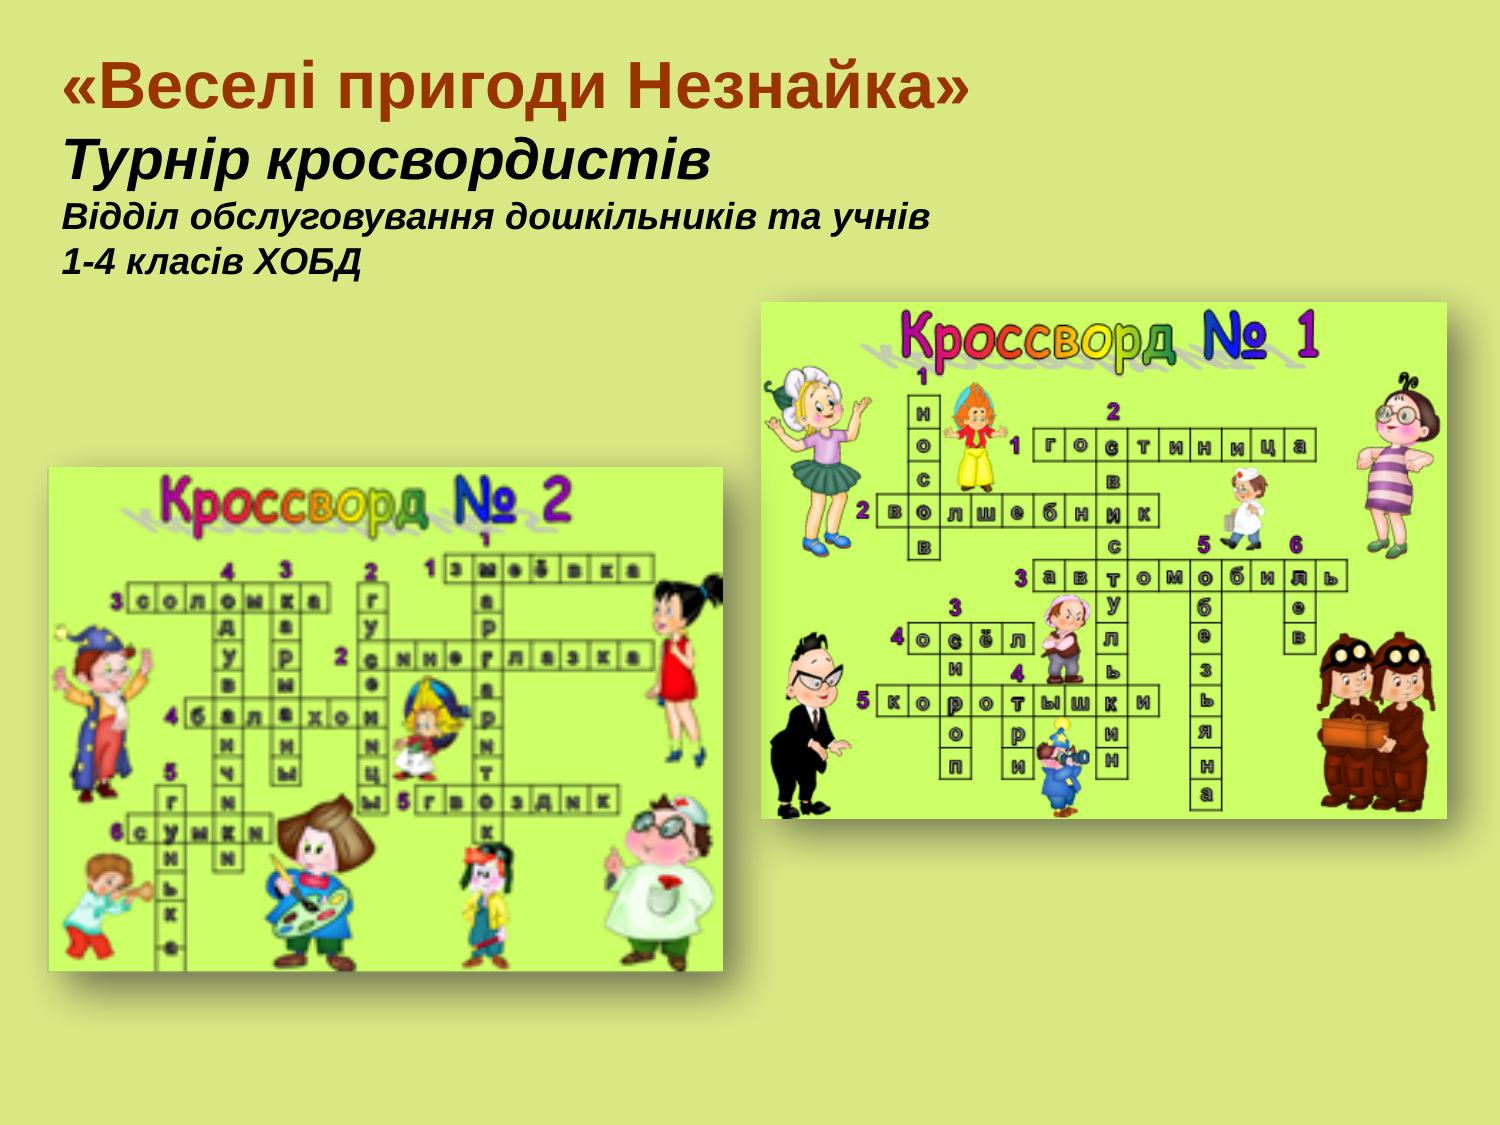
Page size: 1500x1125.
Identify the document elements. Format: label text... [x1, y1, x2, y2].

text_box «Веселі пригоди Незнайка» Турнір кросвордистів Відділ обслуговування дошкільників та учнів 1-4 класів ХОБД [46, 34, 1003, 334]
picture [761, 302, 1448, 819]
picture [46, 467, 724, 977]
